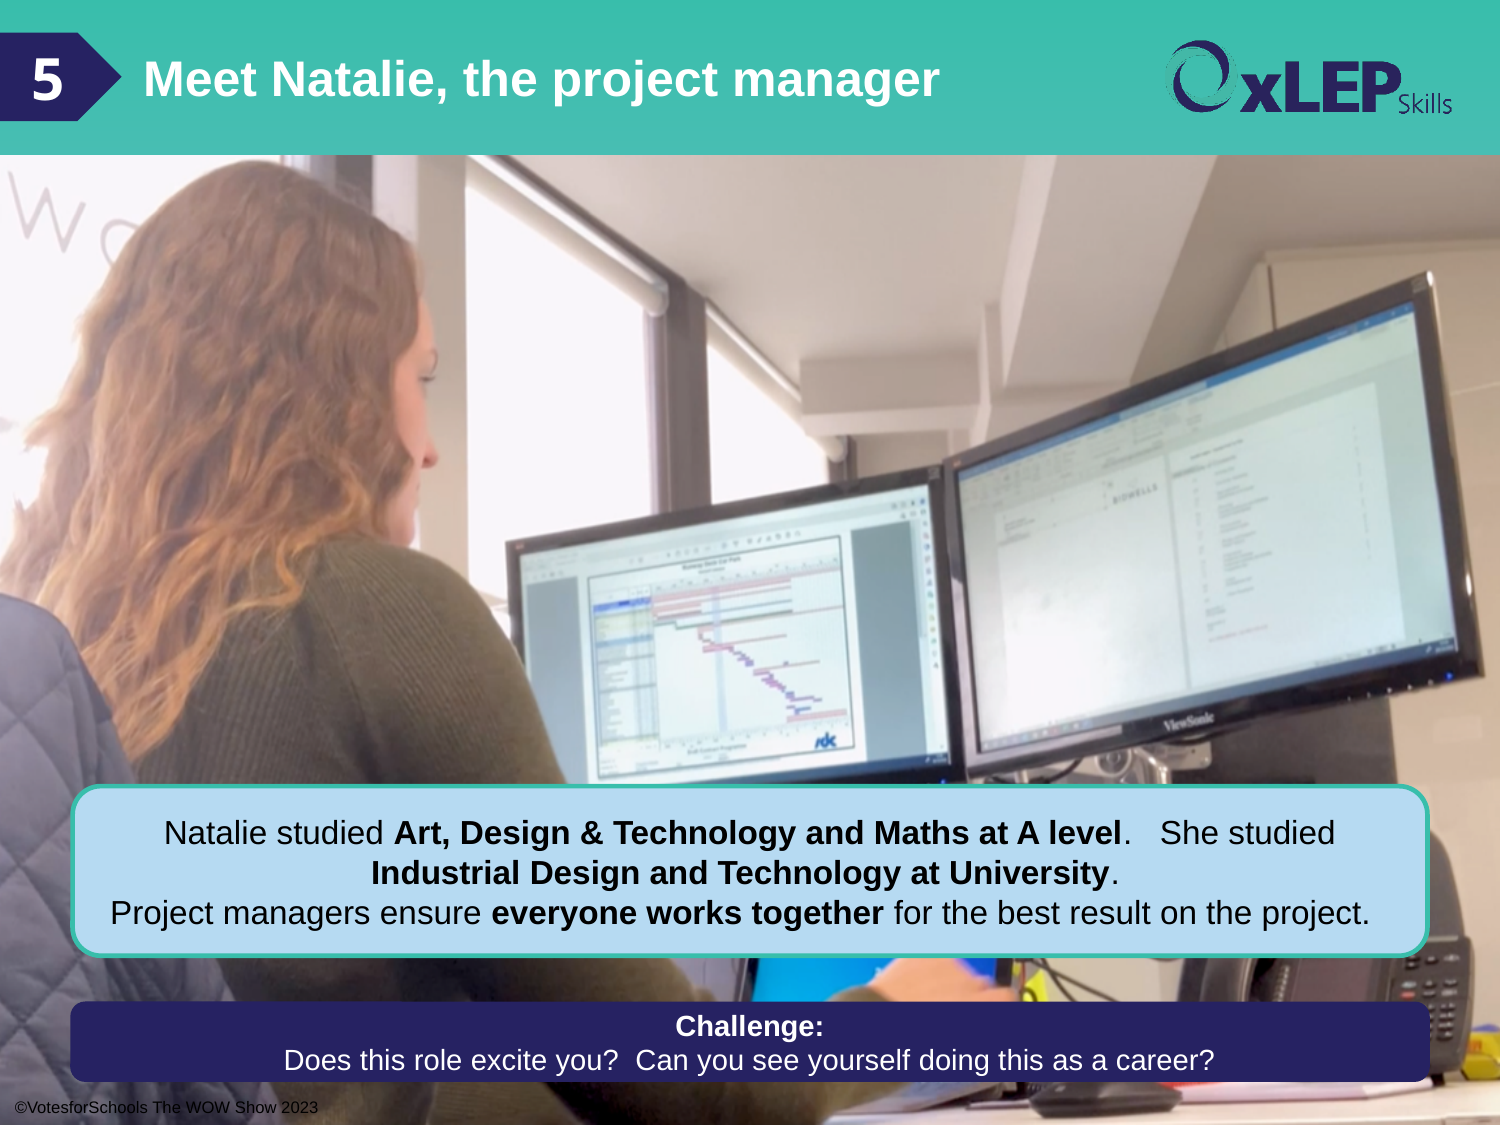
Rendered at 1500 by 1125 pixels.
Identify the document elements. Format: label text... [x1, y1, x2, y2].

text_box Meet Natalie, the project manager [128, 32, 1098, 121]
text_box 5 [0, 32, 123, 122]
picture [0, 0, 1500, 1125]
